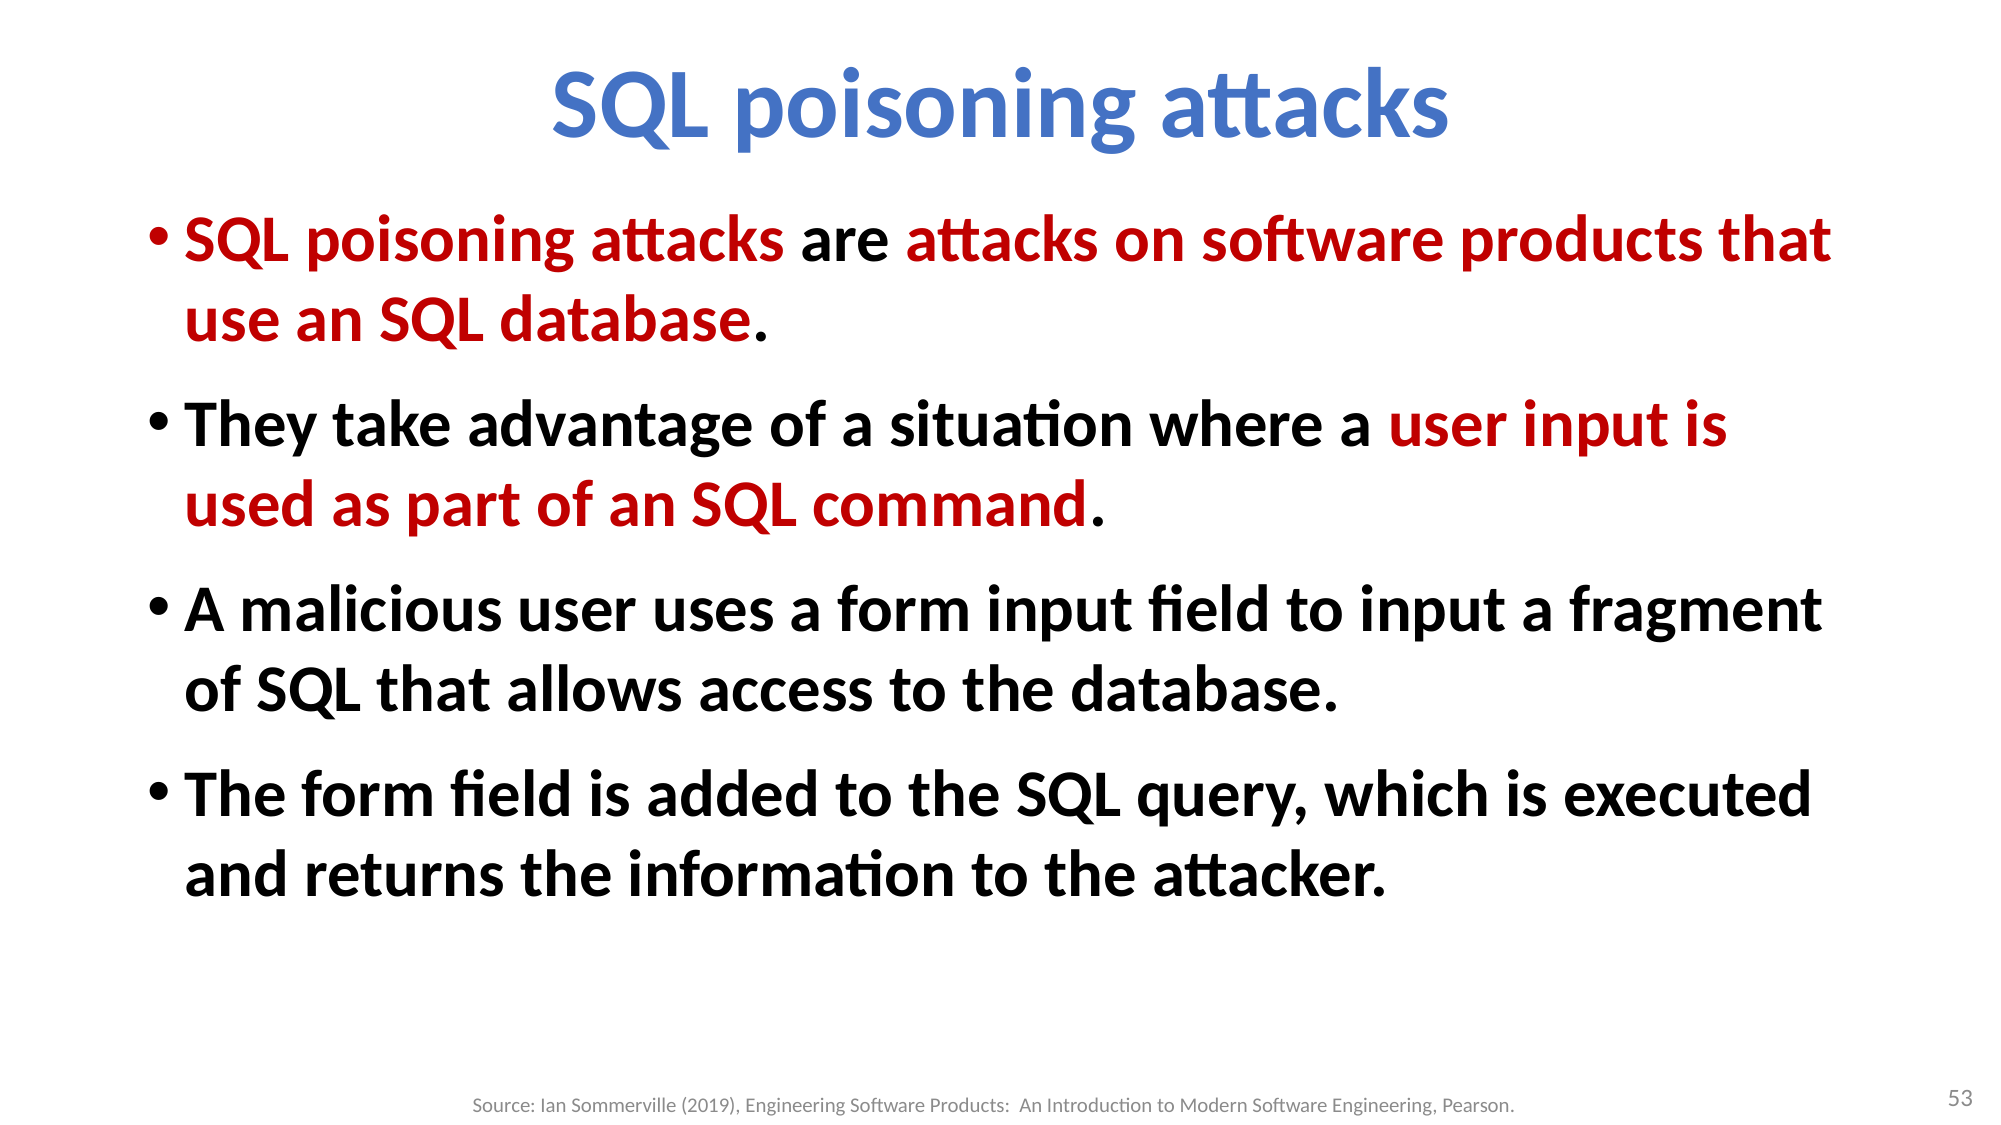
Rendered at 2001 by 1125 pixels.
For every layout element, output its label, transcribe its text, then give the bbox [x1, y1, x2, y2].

title SQL poisoning attacks [326, 19, 1677, 175]
footer Source: Ian Sommerville (2019), Engineering Software Products: An Introduction to Modern Software Engineering, Pearson. [350, 1082, 1638, 1125]
slide_number 53 [1830, 1076, 1989, 1116]
list SQL poisoning attacks are attacks on software products that use an SQL database. They take advantage of a situation where a user input is used as part of an SQL command. A malicious user uses a form input field to input a fragment of SQL that allows access to the database. The form field is added to the SQL query, which is executed and returns the information to the attacker. [131, 187, 1857, 1070]
